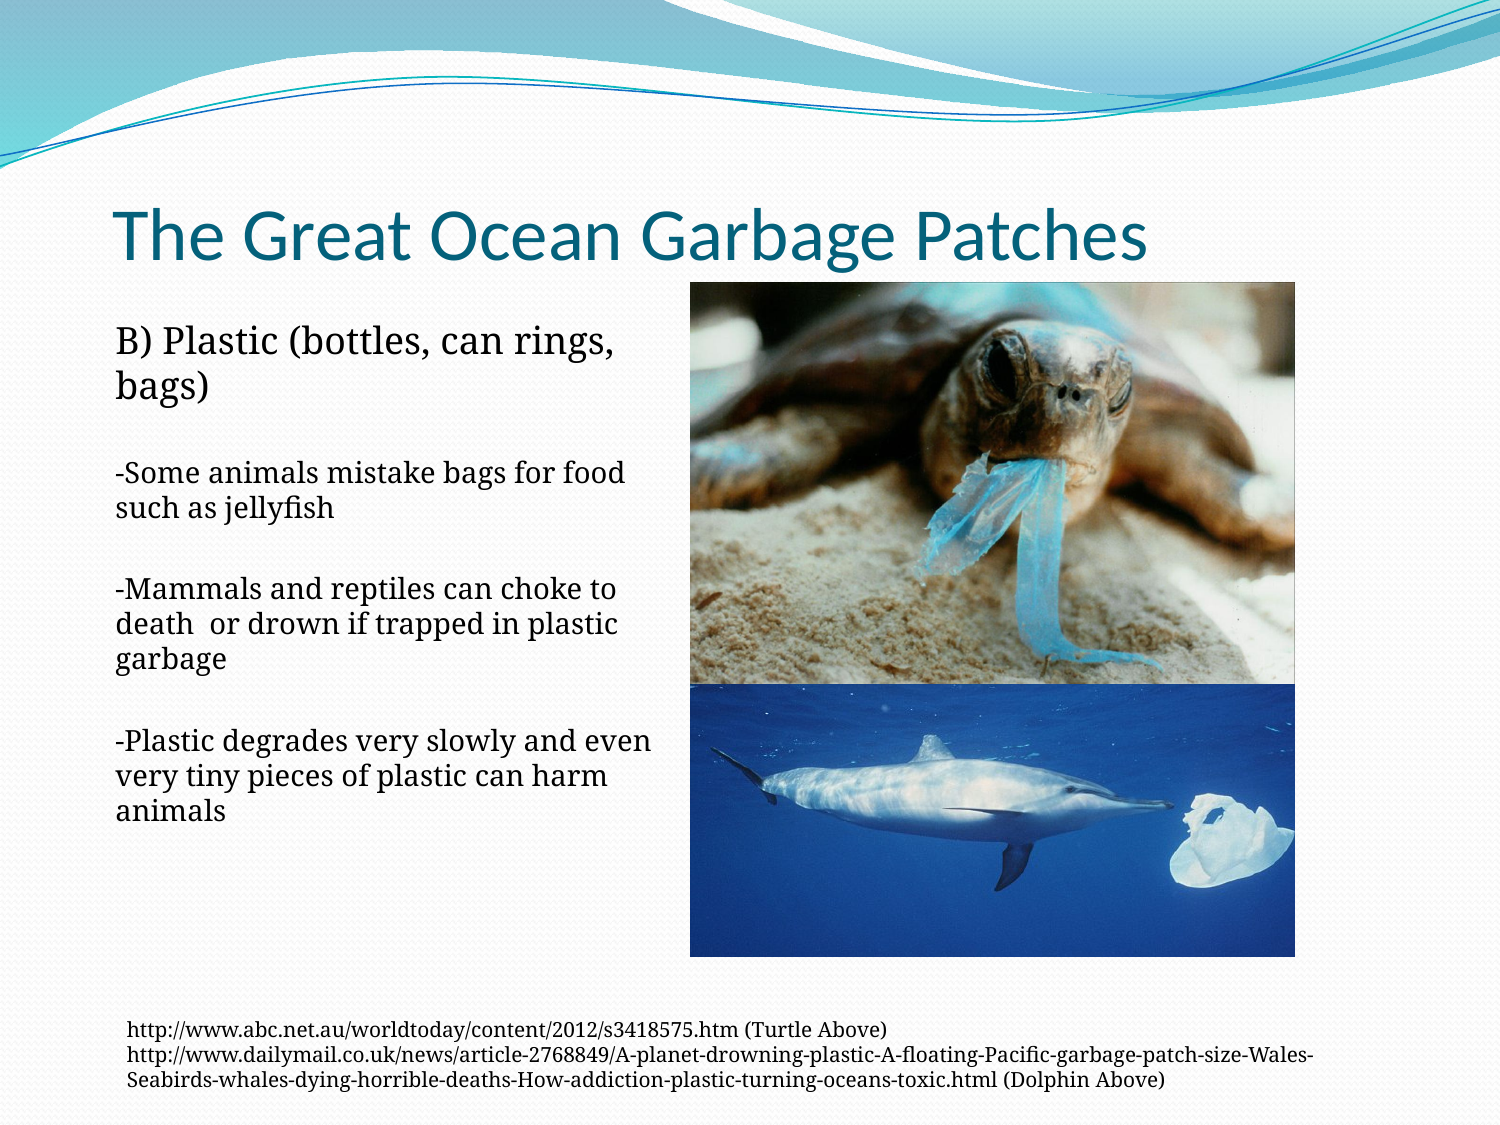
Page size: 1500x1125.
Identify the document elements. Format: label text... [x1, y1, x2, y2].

title The Great Ocean Garbage Patches [112, 84, 1436, 275]
text_box http://www.abc.net.au/worldtoday/content/2012/s3418575.htm (Turtle Above) http://www.dailymail.co.uk/news/article-2768849/A-planet-drowning-plastic-A-floating-Pacific-garbage-patch-size-Wales-Seabirds-whales-dying-horrible-deaths-How-addiction-plastic-turning-oceans-toxic.html (Dolphin Above) [112, 1008, 1347, 1124]
picture [690, 282, 1295, 958]
list B) Plastic (bottles, can rings, bags) -Some animals mistake bags for food such as jellyfish -Mammals and reptiles can choke to death or drown if trapped in plastic garbage -Plastic degrades very slowly and even very tiny pieces of plastic can harm animals [112, 275, 680, 1008]
